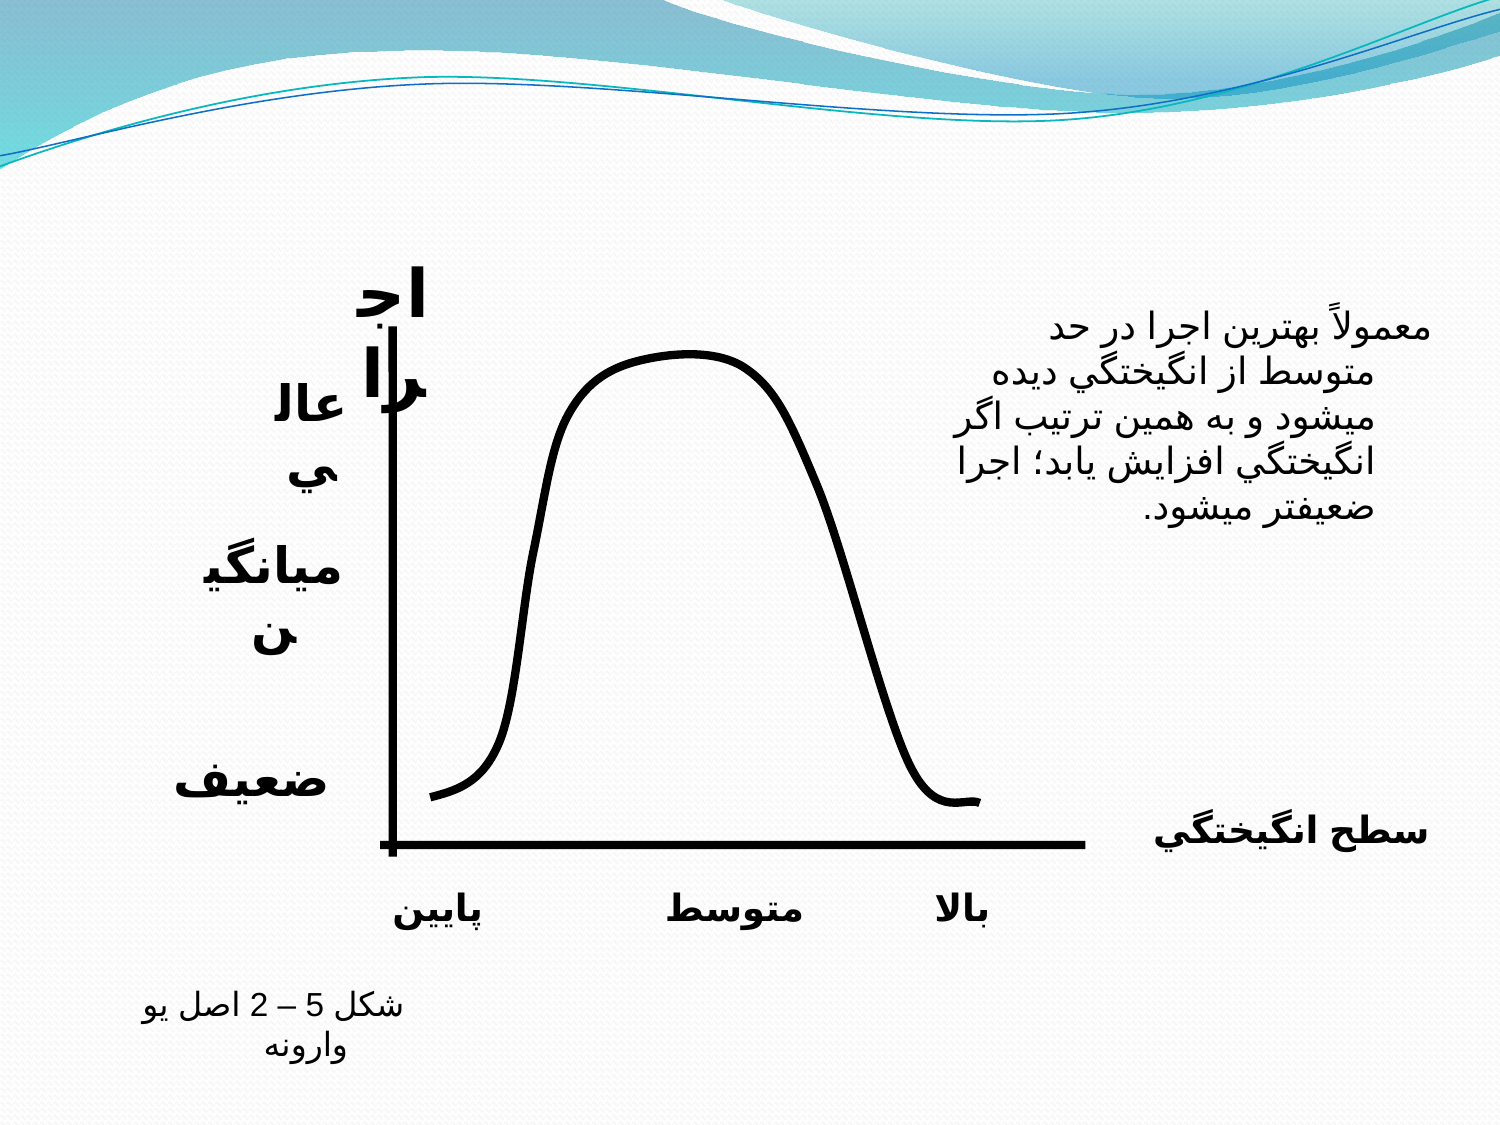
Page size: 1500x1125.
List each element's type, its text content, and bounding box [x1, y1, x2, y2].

text_box ضعيف [147, 738, 368, 814]
text_box بالا متوسط پايين [342, 876, 1006, 936]
text_box سطح انگيختگي [1025, 798, 1445, 859]
text_box ميانگين [180, 526, 368, 661]
text_box اجرا [324, 243, 463, 419]
text_box معمولاً بهترين اجرا در حد متوسط از انگيختگي ديده مي‎شود و به همين ترتيب اگر انگيختگي افزايش يابد؛ اجرا ضعيفتر مي‎شود. [939, 294, 1447, 535]
text_box عالي [255, 363, 368, 499]
text_box [430, 354, 980, 804]
text_box شكل 5 – 2 اصل يو وارونه [53, 976, 420, 1071]
